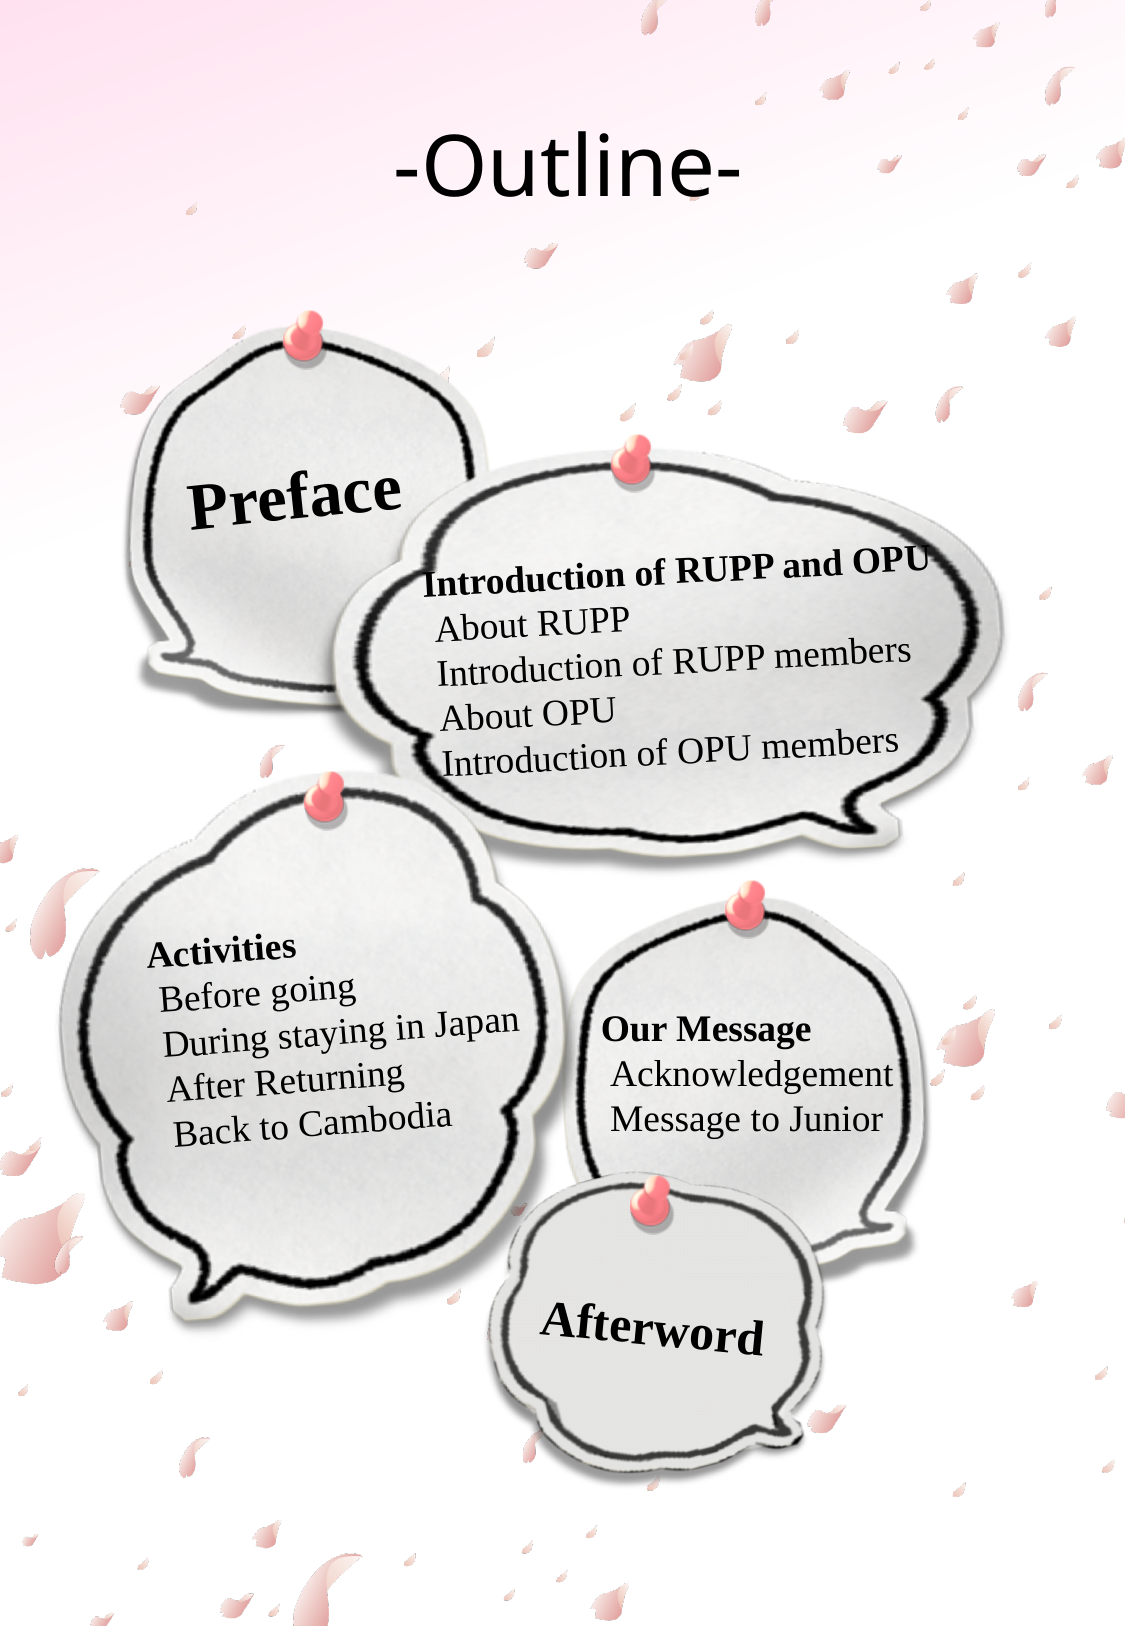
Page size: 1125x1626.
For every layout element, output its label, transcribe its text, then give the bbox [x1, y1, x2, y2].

picture [0, 0, 1125, 1626]
text_box -Outline- [90, 103, 1047, 222]
